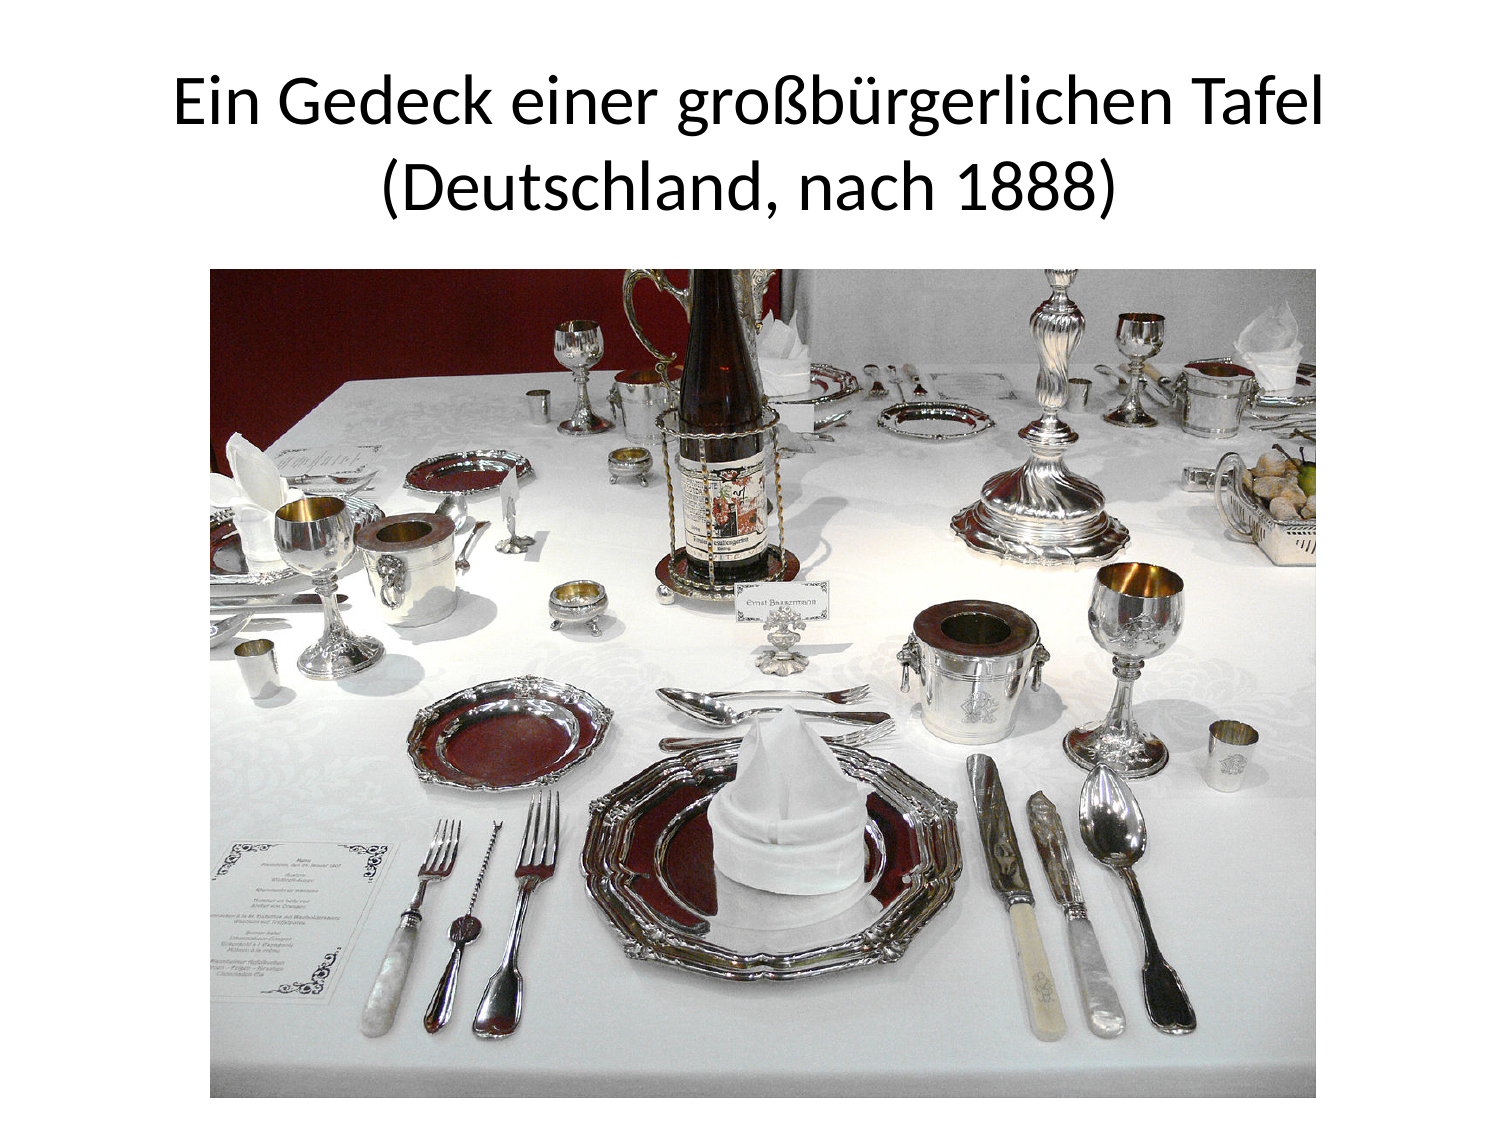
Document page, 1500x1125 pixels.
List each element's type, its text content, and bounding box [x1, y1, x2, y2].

picture [210, 269, 1316, 1098]
title Ein Gedeck einer großbürgerlichen Tafel (Deutschland, nach 1888) [75, 45, 1425, 233]
